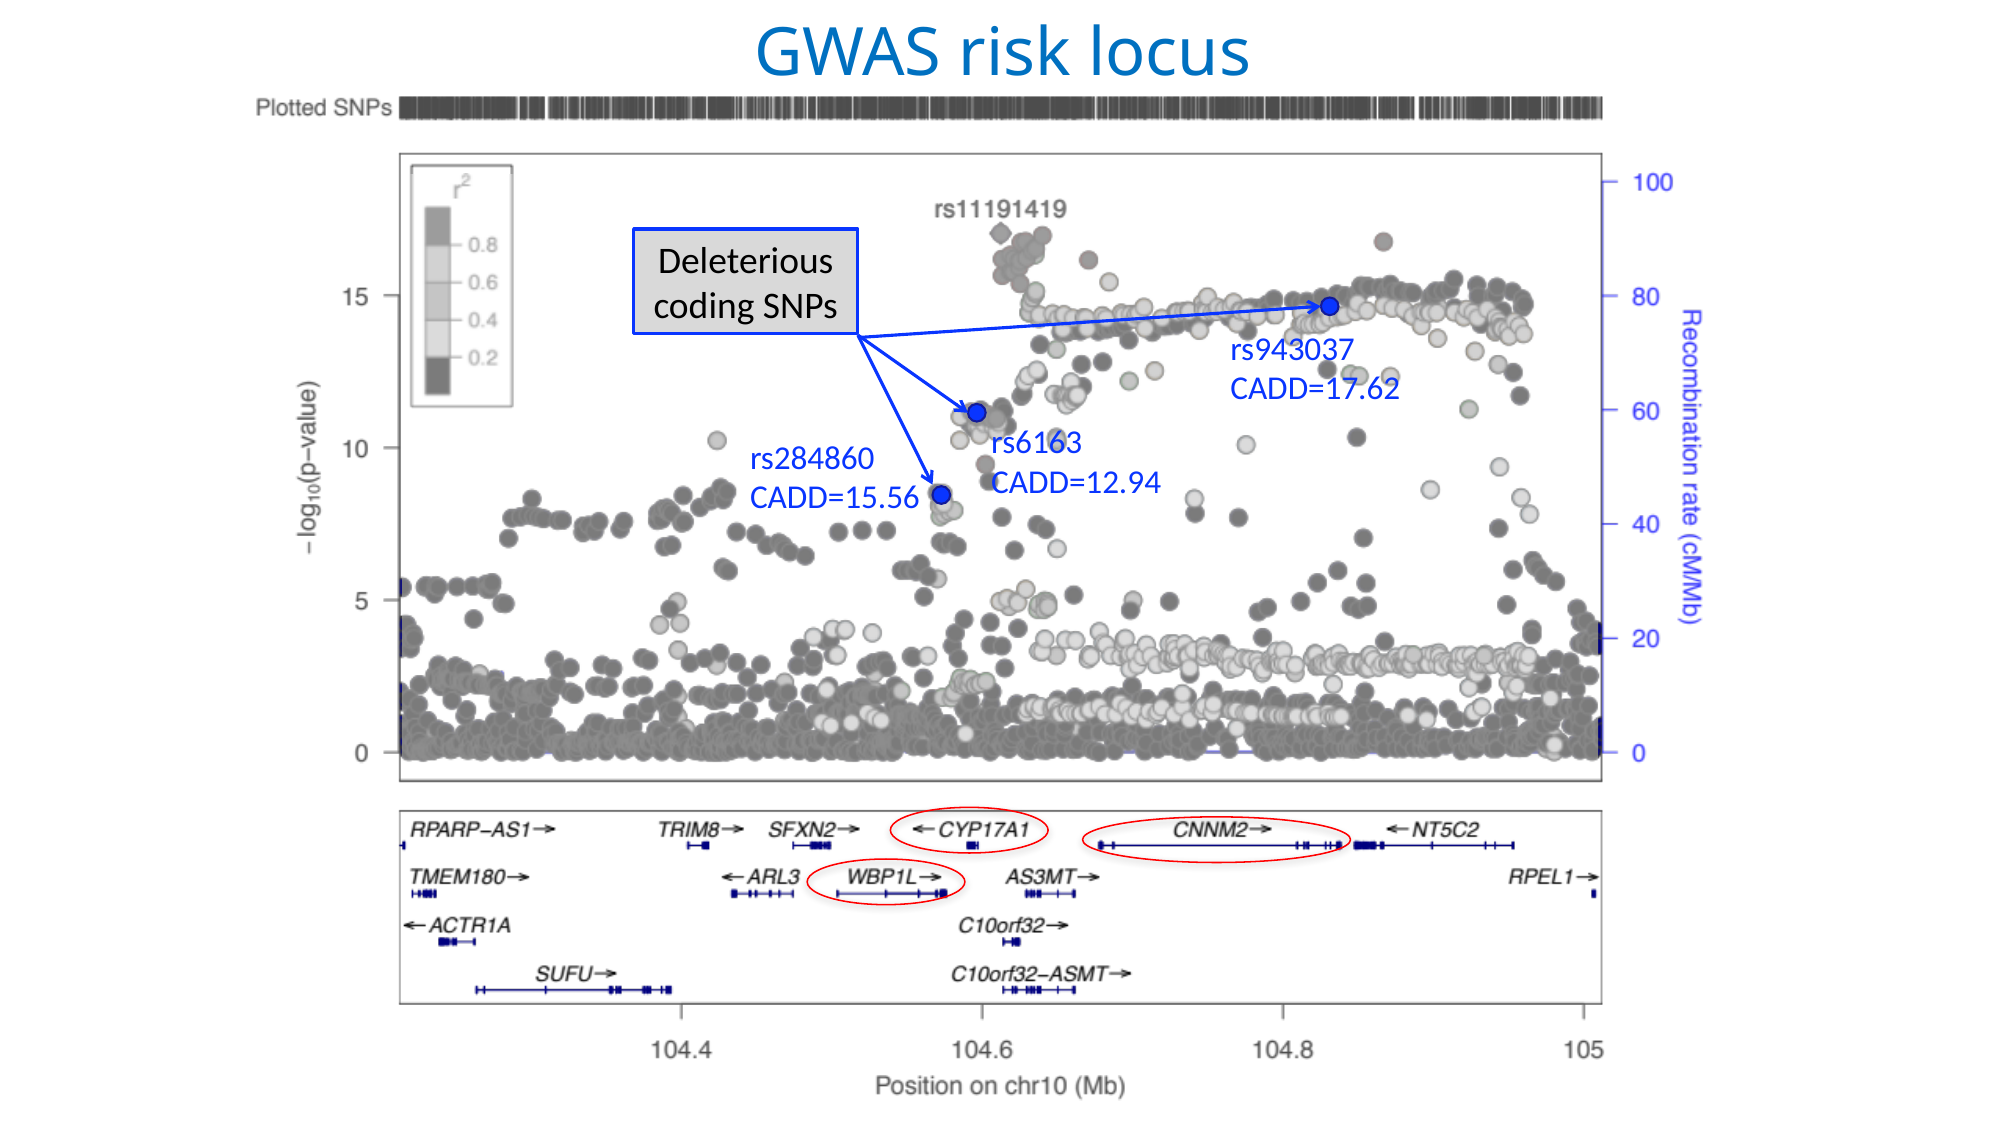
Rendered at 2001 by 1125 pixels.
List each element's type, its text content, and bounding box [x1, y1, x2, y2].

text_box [857, 306, 1321, 338]
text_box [857, 338, 968, 413]
picture [249, 78, 1750, 1125]
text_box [857, 413, 933, 485]
text_box GWAS risk locus [478, 8, 1522, 78]
